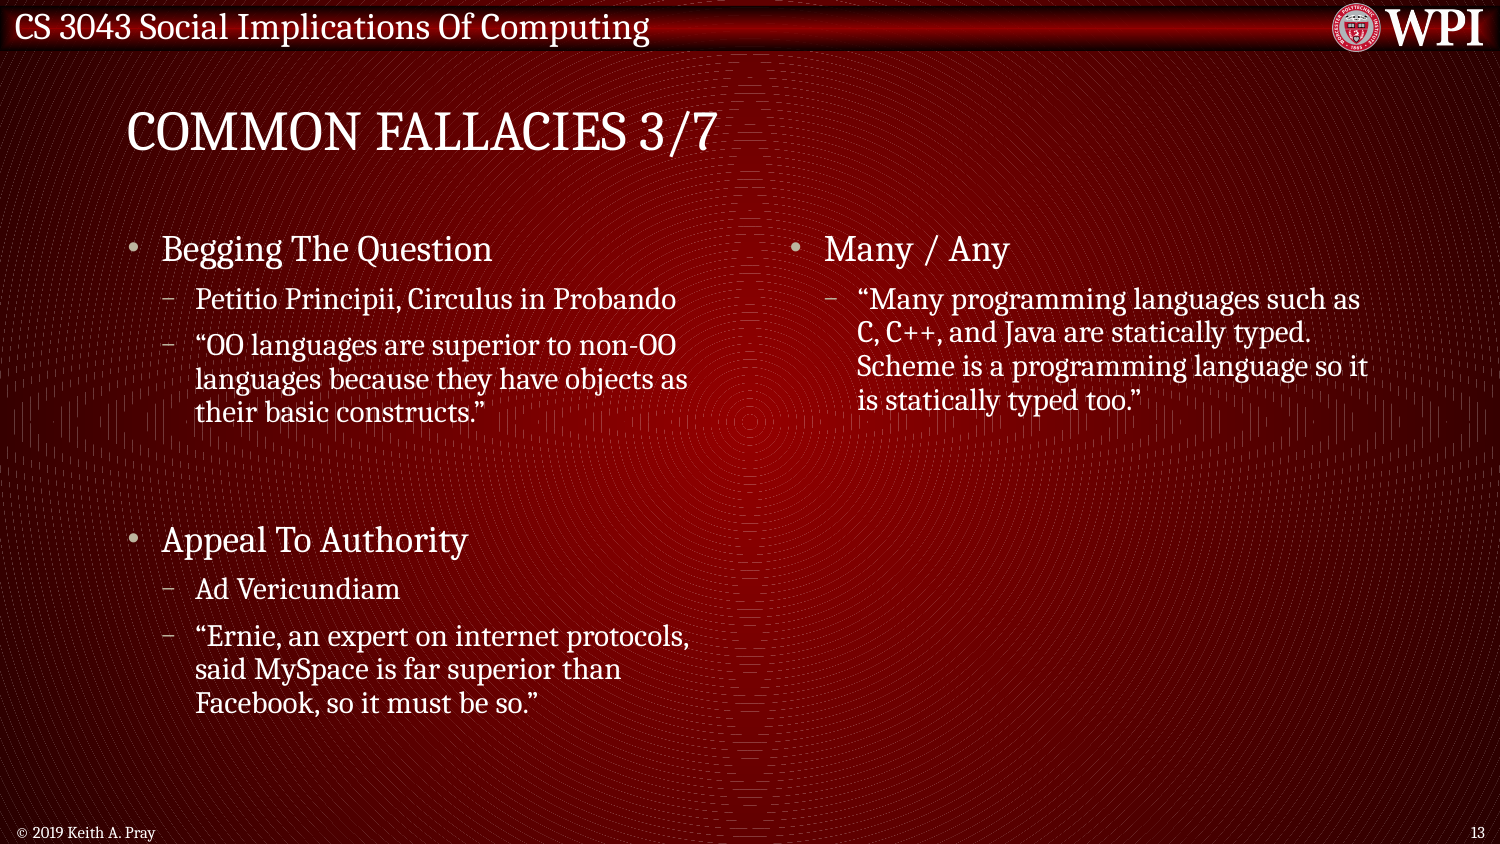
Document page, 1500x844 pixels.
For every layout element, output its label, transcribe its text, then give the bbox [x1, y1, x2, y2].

picture [1332, 3, 1483, 52]
footer © 2019 Keith A. Pray [0, 819, 913, 844]
list Begging The Question Petitio Principii, Circulus in Probando “OO languages are superior to non-OO languages because they have objects as their basic constructs.” Appeal To Authority Ad Vericundiam “Ernie, an expert on internet protocols, said MySpace is far superior than Facebook, so it must be so.” [112, 221, 725, 772]
title Common Fallacies 3/7 [112, 59, 1388, 210]
list Many / Any “Many programming languages such as C, C++, and Java are statically typed. Scheme is a programming language so it is statically typed too.” [774, 221, 1388, 772]
slide_number 13 [1397, 819, 1500, 844]
